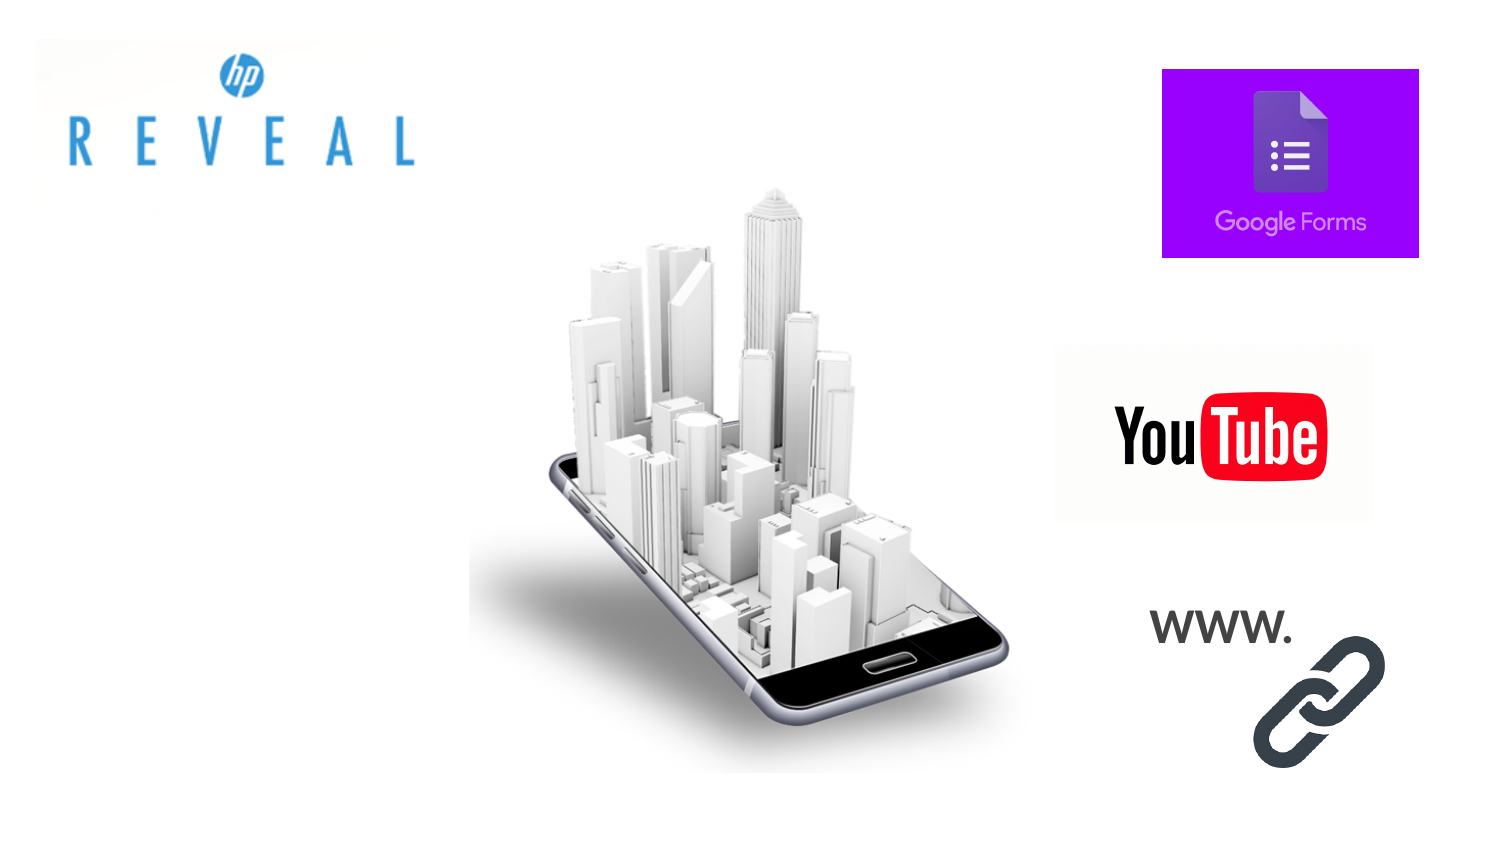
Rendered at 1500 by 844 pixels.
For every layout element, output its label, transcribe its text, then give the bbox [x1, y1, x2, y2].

picture [1162, 69, 1419, 259]
picture [35, 38, 459, 215]
picture [1253, 636, 1385, 769]
picture [468, 180, 1031, 774]
text_box WWW. [1134, 578, 1326, 637]
picture [1054, 345, 1375, 522]
